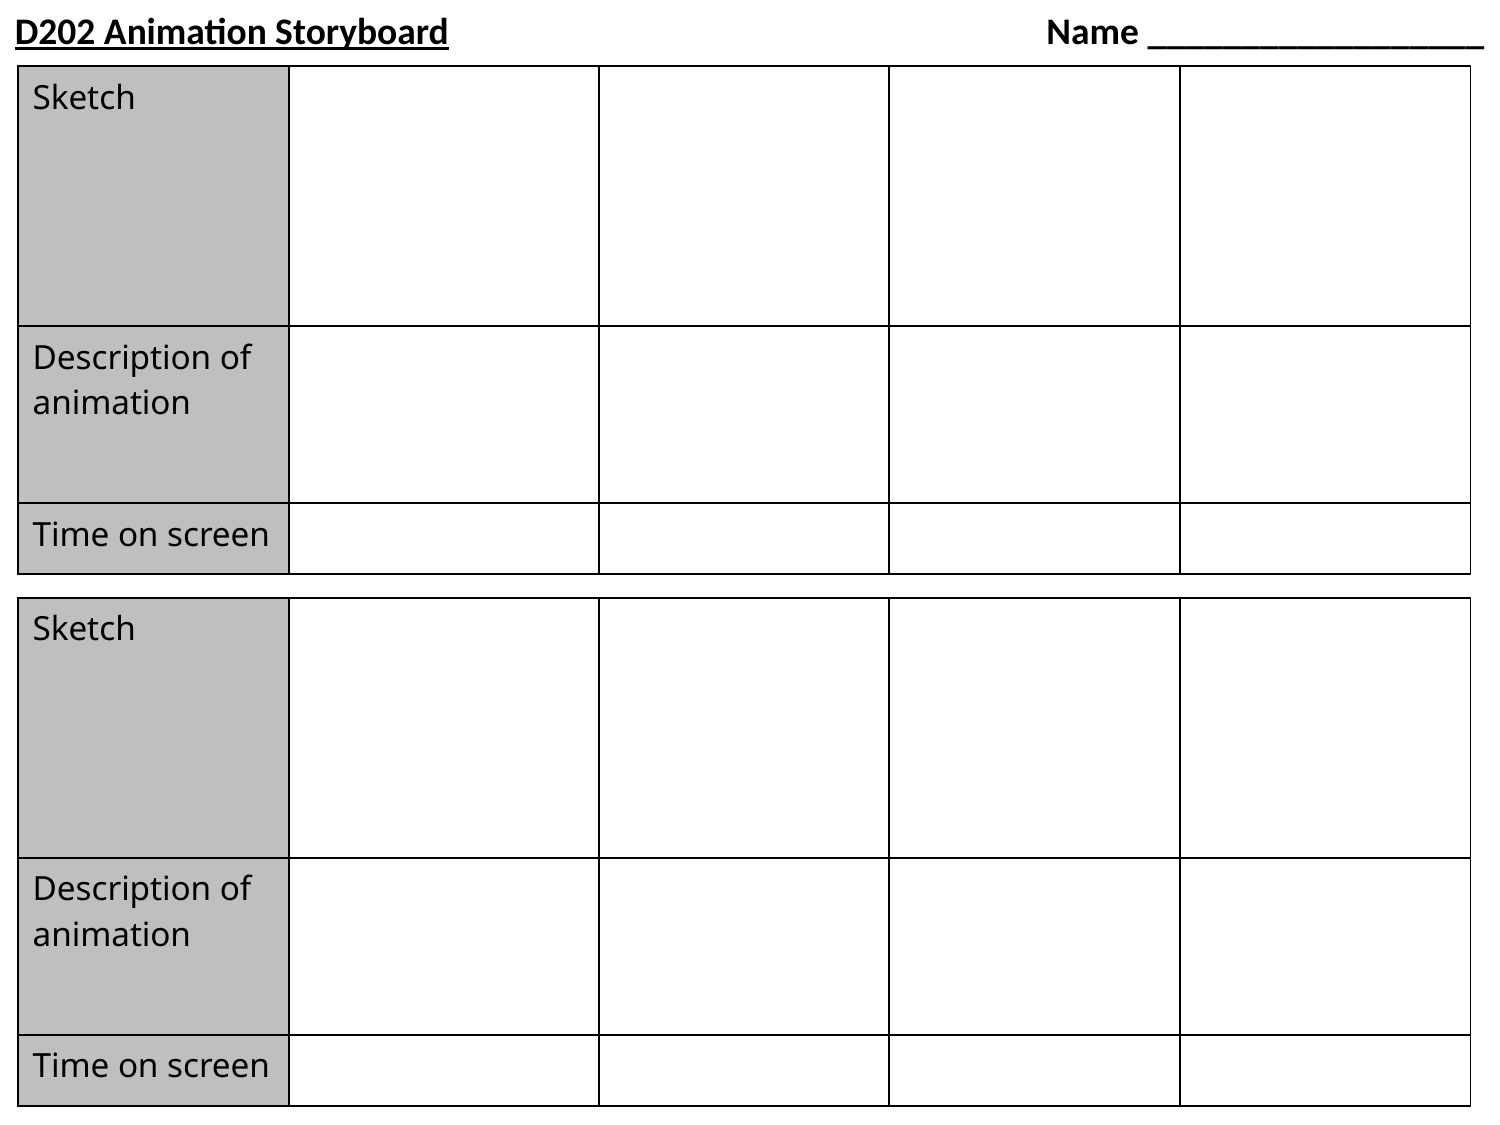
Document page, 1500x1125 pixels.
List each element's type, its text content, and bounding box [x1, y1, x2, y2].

table_header [600, 599, 888, 857]
table_cell [1181, 327, 1470, 502]
table_header [890, 599, 1179, 857]
table_cell Description of animation [19, 859, 288, 1034]
table_header [1181, 67, 1470, 325]
table_header [1181, 599, 1470, 857]
table_cell Description of animation [19, 327, 288, 502]
table_cell [600, 1036, 888, 1105]
table_header [890, 67, 1179, 325]
table_cell [600, 327, 888, 502]
table_header [290, 67, 598, 325]
table_cell [290, 859, 598, 1034]
table_cell [600, 859, 888, 1034]
table_cell [1181, 504, 1470, 573]
table_header [600, 67, 888, 325]
table_header Sketch [19, 599, 288, 857]
table_cell Time on screen [19, 1036, 288, 1105]
table_cell Time on screen [19, 504, 288, 573]
table_cell [290, 504, 598, 573]
table_cell [890, 1036, 1179, 1105]
text_box D202 Animation Storyboard [0, 0, 502, 60]
table_header Sketch [19, 67, 288, 325]
table_cell [890, 859, 1179, 1034]
table_cell [890, 327, 1179, 502]
text_box Name __________________ [938, 0, 1500, 60]
table_cell [600, 504, 888, 573]
table_cell [1181, 1036, 1470, 1105]
table_cell [290, 327, 598, 502]
table_cell [1181, 859, 1470, 1034]
table_header [290, 599, 598, 857]
table_cell [890, 504, 1179, 573]
table_cell [290, 1036, 598, 1105]
